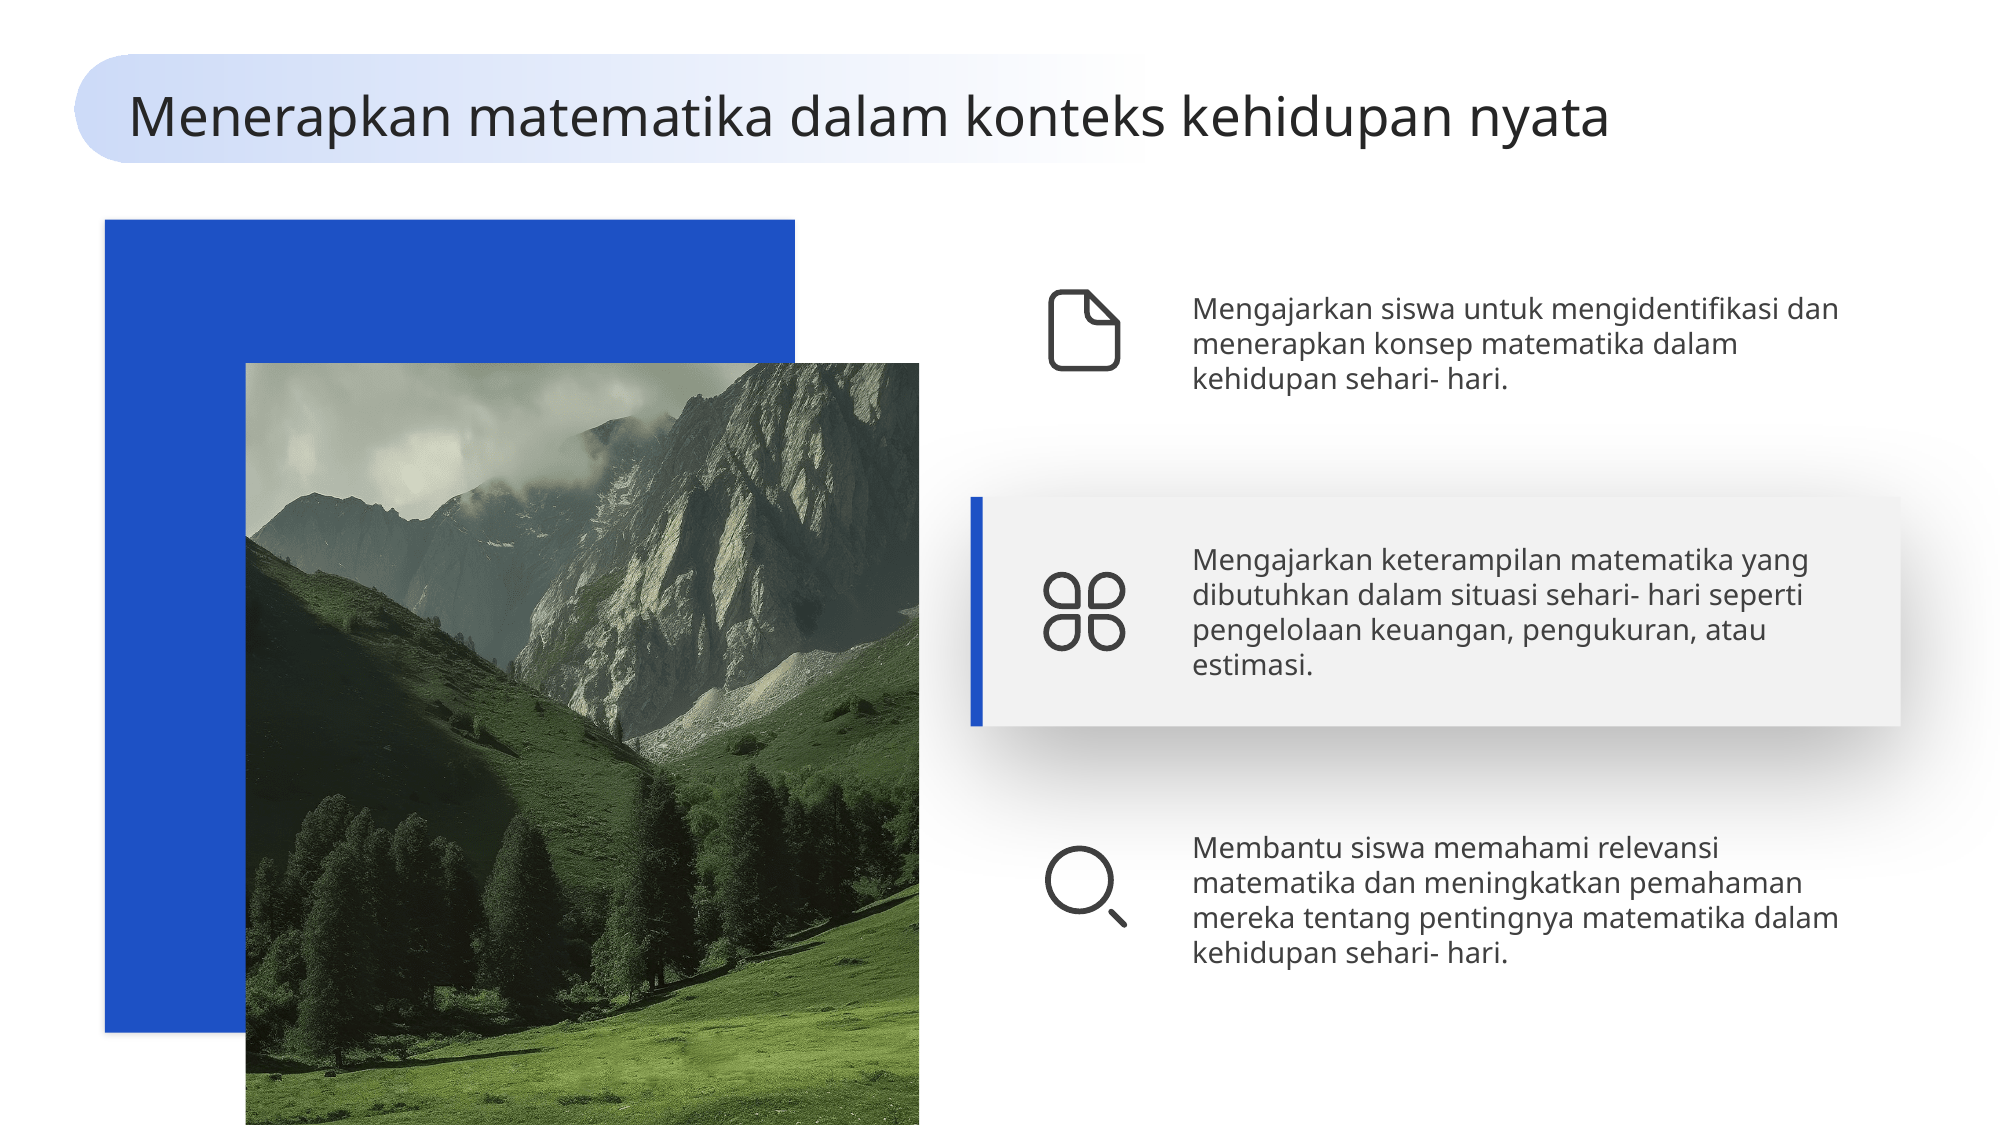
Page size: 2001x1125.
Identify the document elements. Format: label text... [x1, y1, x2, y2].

text_box [1043, 614, 1081, 652]
text_box [1048, 289, 1121, 372]
text_box [74, 54, 1404, 163]
text_box [104, 219, 795, 1033]
text_box [1045, 845, 1114, 915]
text_box Membantu siswa memahami relevansi matematika dan meningkatkan pemahaman mereka tentang pentingnya matematika dalam kehidupan sehari- hari. [1192, 826, 1894, 1002]
text_box [1088, 571, 1126, 610]
picture [245, 363, 920, 1125]
text_box [1043, 571, 1081, 610]
text_box Mengajarkan siswa untuk mengidentifikasi dan menerapkan konsep matematika dalam kehidupan sehari- hari. [1192, 240, 1894, 446]
text_box [1088, 614, 1126, 652]
text_box Menerapkan matematika dalam konteks kehidupan nyata [128, 76, 1879, 154]
text_box [1108, 908, 1128, 928]
text_box [983, 496, 1901, 727]
text_box Mengajarkan keterampilan matematika yang dibutuhkan dalam situasi sehari- hari seperti pengelolaan keuangan, pengukuran, atau estimasi. [1192, 509, 1894, 714]
text_box [970, 496, 983, 727]
